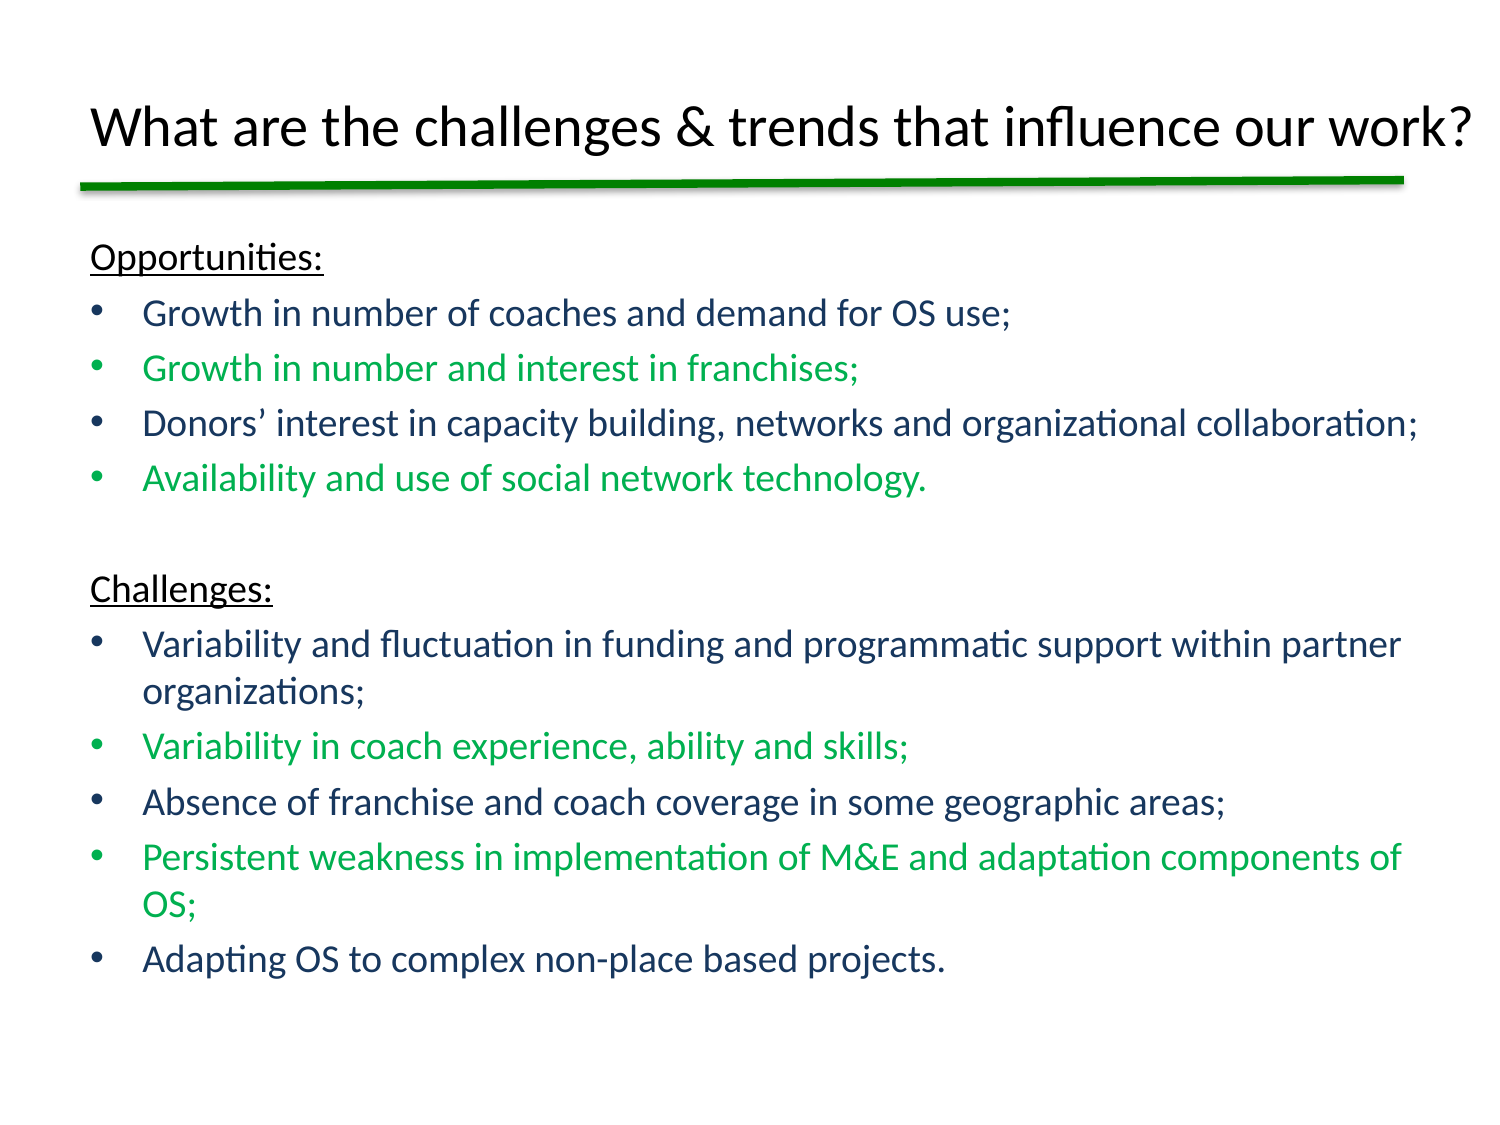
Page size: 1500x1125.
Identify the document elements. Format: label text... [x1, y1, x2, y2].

title What are the challenges & trends that influence our work? [75, 45, 1500, 202]
list Opportunities: Growth in number of coaches and demand for OS use; Growth in number and interest in franchises; Donors’ interest in capacity building, networks and organizational collaboration​; Availability and use of social network technology. Challenges: Variability and fluctuation in funding and programmatic support within partner organizations; Variability in coach experience, ability and skills; Absence of franchise and coach coverage in some geographic areas; Persistent weakness in implementation of M&E and adaptation components of OS; Adapting OS to complex non-place based projects. [75, 223, 1476, 1005]
